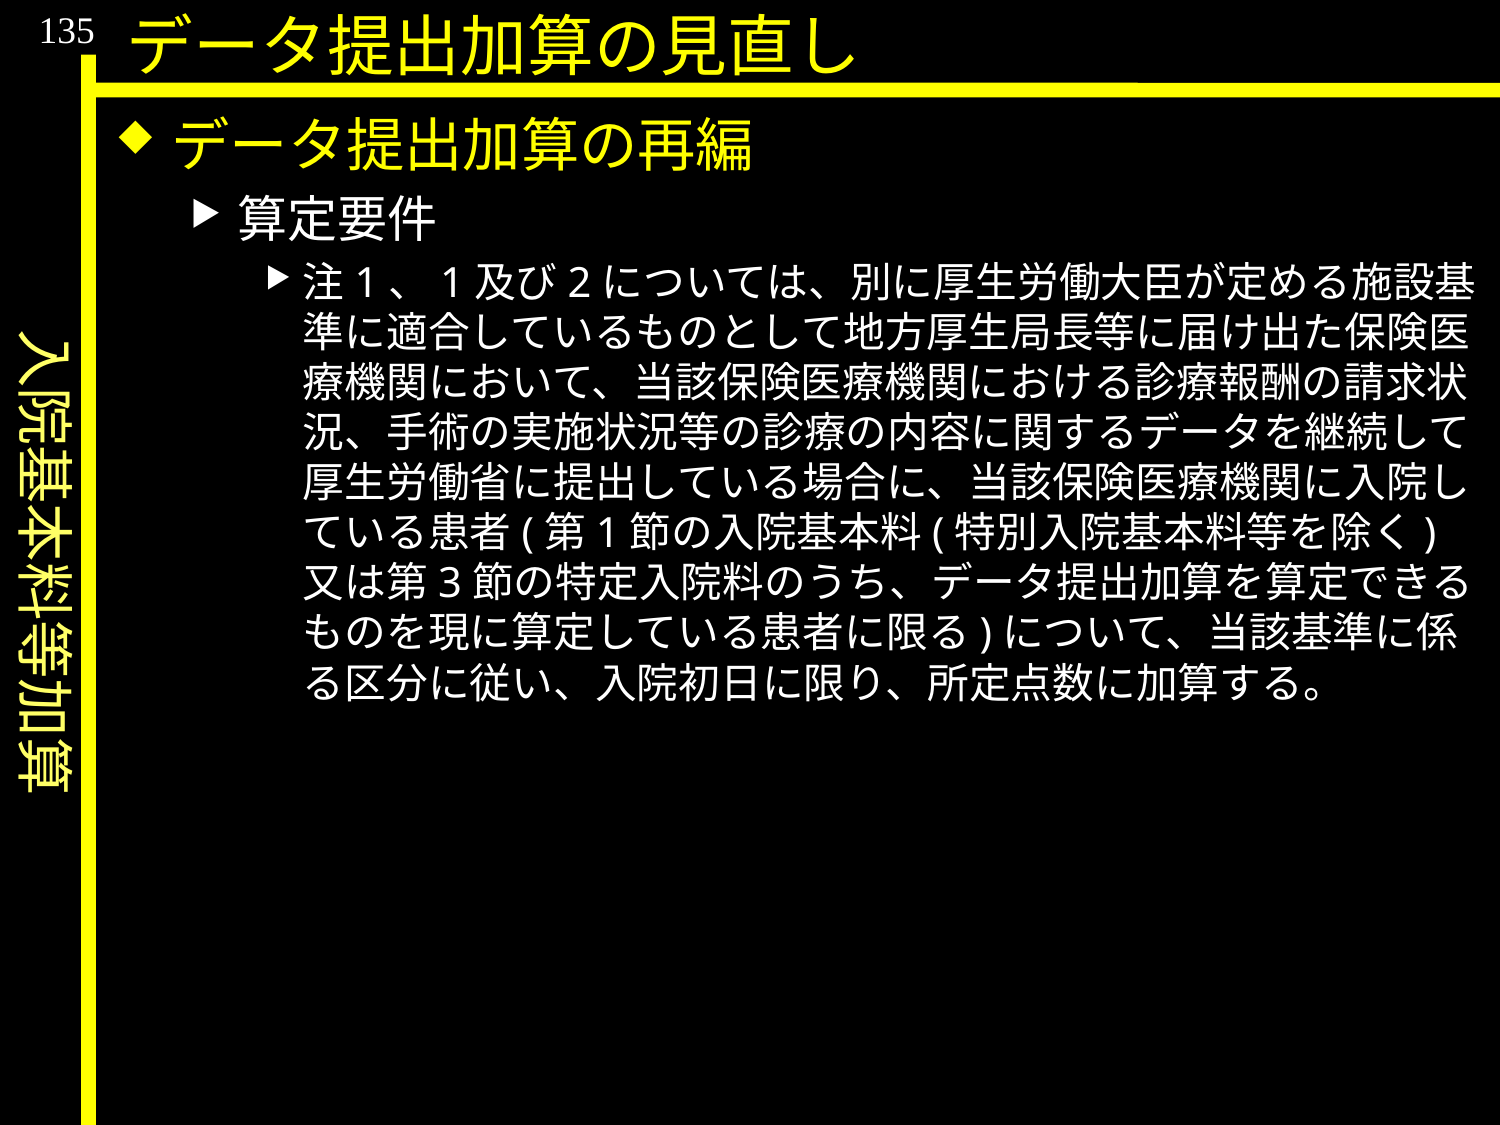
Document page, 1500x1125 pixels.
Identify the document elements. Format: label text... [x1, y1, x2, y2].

list データ提出加算の再編 算定要件 注1、1及び2については、別に厚生労働大臣が定める施設基準に適合しているものとして地方厚生局長等に届け出た保険医療機関において、当該保険医療機関における診療報酬の請求状況、手術の実施状況等の診療の内容に関するデータを継続して厚生労働省に提出している場合に、当該保険医療機関に入院している患者(第1節の入院基本料(特別入院基本料等を除く)又は第3節の特定入院料のうち、データ提出加算を算定できるものを現に算定している患者に限る)について、当該基準に係る区分に従い、入院初日に限り、所定点数に加算する。 [100, 100, 1496, 1120]
text_box 入院基本料等加算 [16, 0, 77, 1125]
text_box 135 [23, 0, 160, 59]
text_box データ提出加算の見直し [112, 0, 1477, 90]
